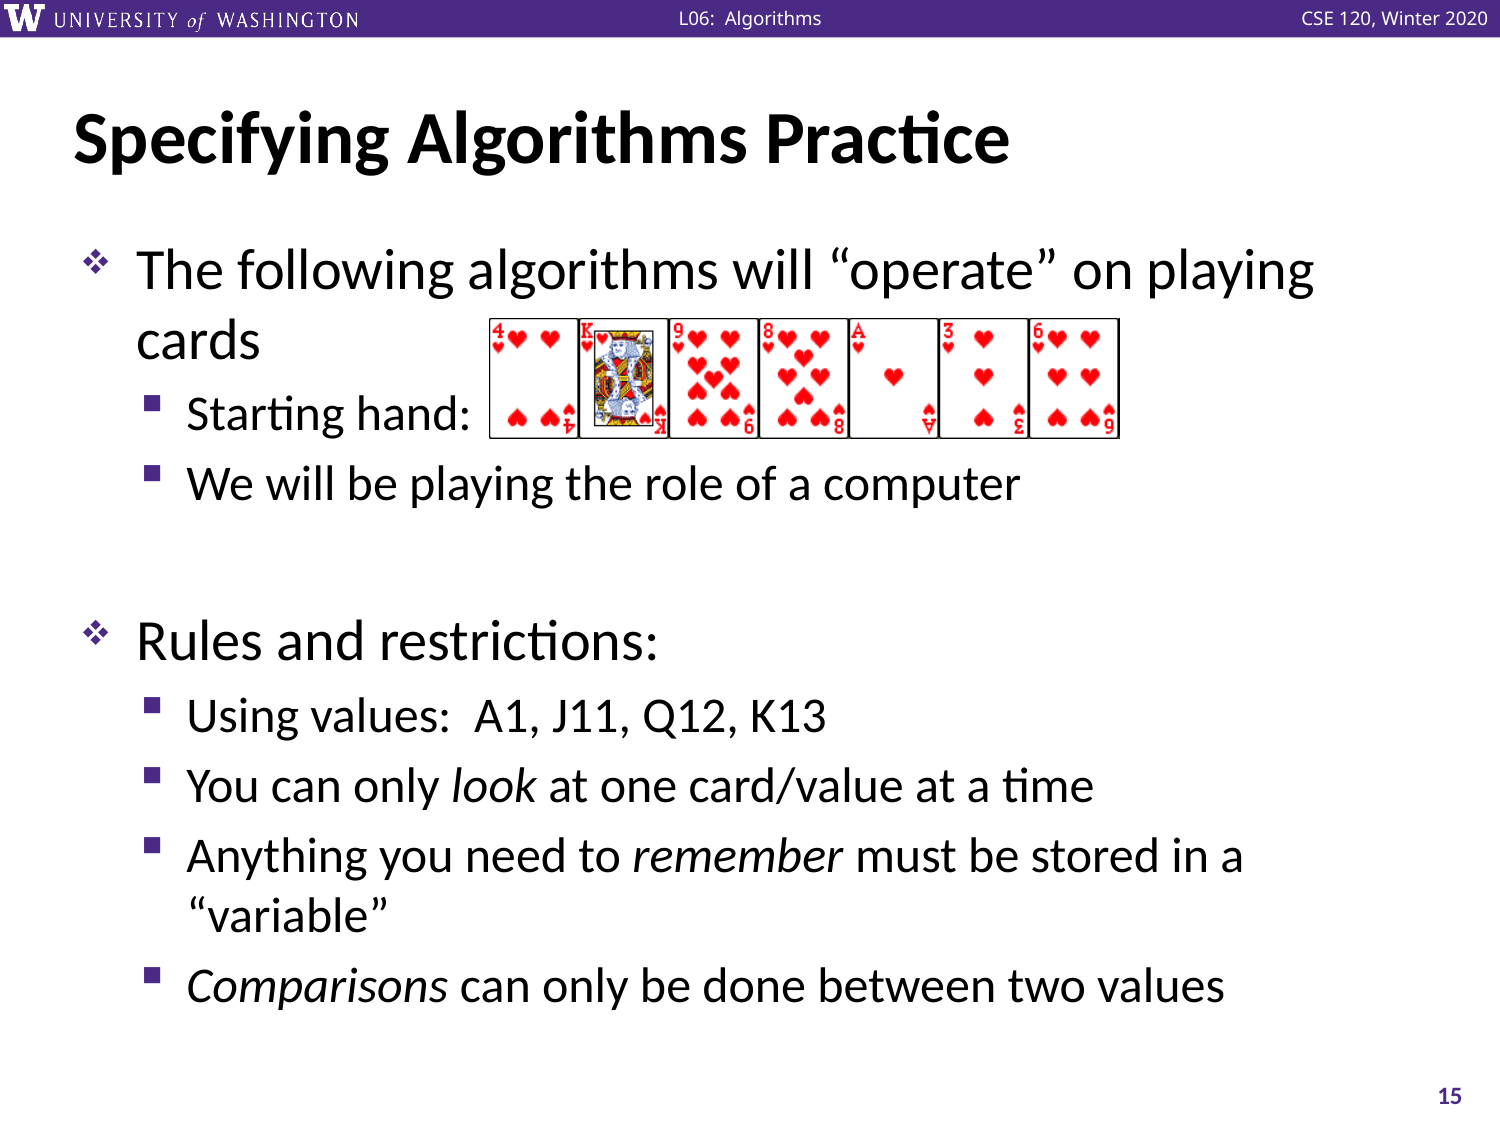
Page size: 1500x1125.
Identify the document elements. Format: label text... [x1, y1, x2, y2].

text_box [489, 318, 1120, 439]
slide_number 15 [1400, 1065, 1500, 1125]
picture [4, 4, 358, 32]
title Specifying Algorithms Practice [58, 71, 1438, 197]
